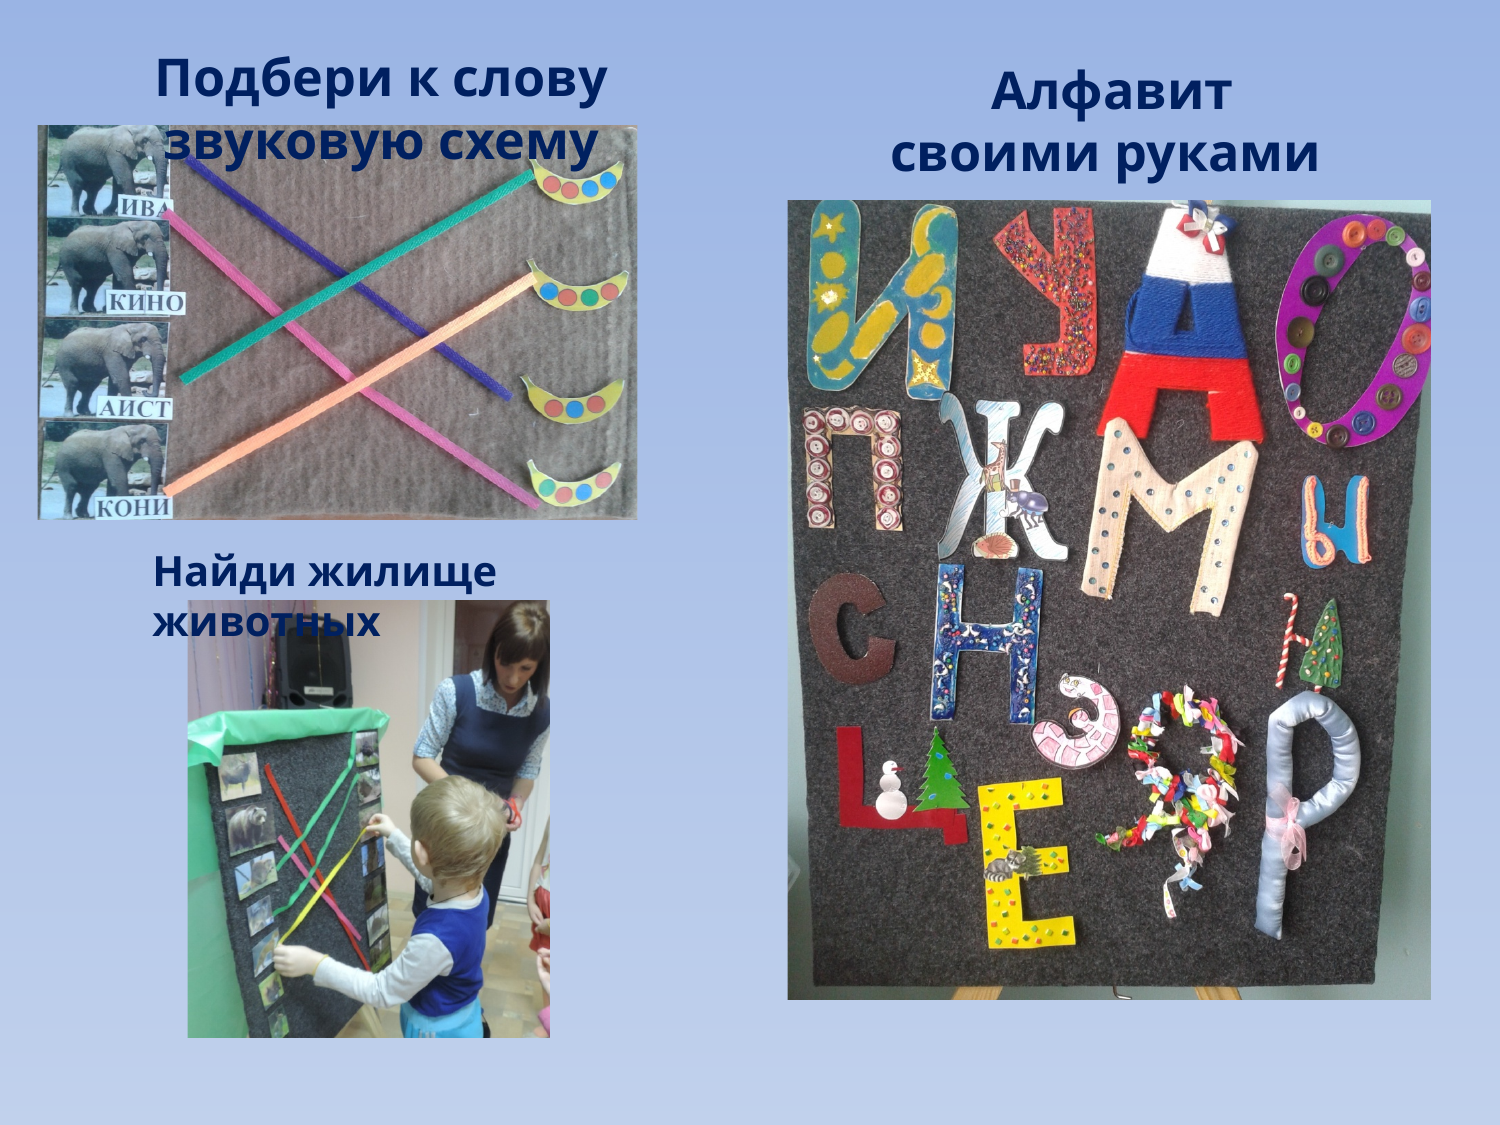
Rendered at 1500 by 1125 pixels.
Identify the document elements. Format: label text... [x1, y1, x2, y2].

text_box Найди жилище животных [137, 537, 638, 653]
picture [187, 599, 551, 1038]
picture [37, 124, 638, 520]
text_box Алфавит своими руками [875, 49, 1350, 190]
picture [787, 199, 1431, 1001]
text_box Подбери к слову звуковую схему [37, 37, 725, 178]
